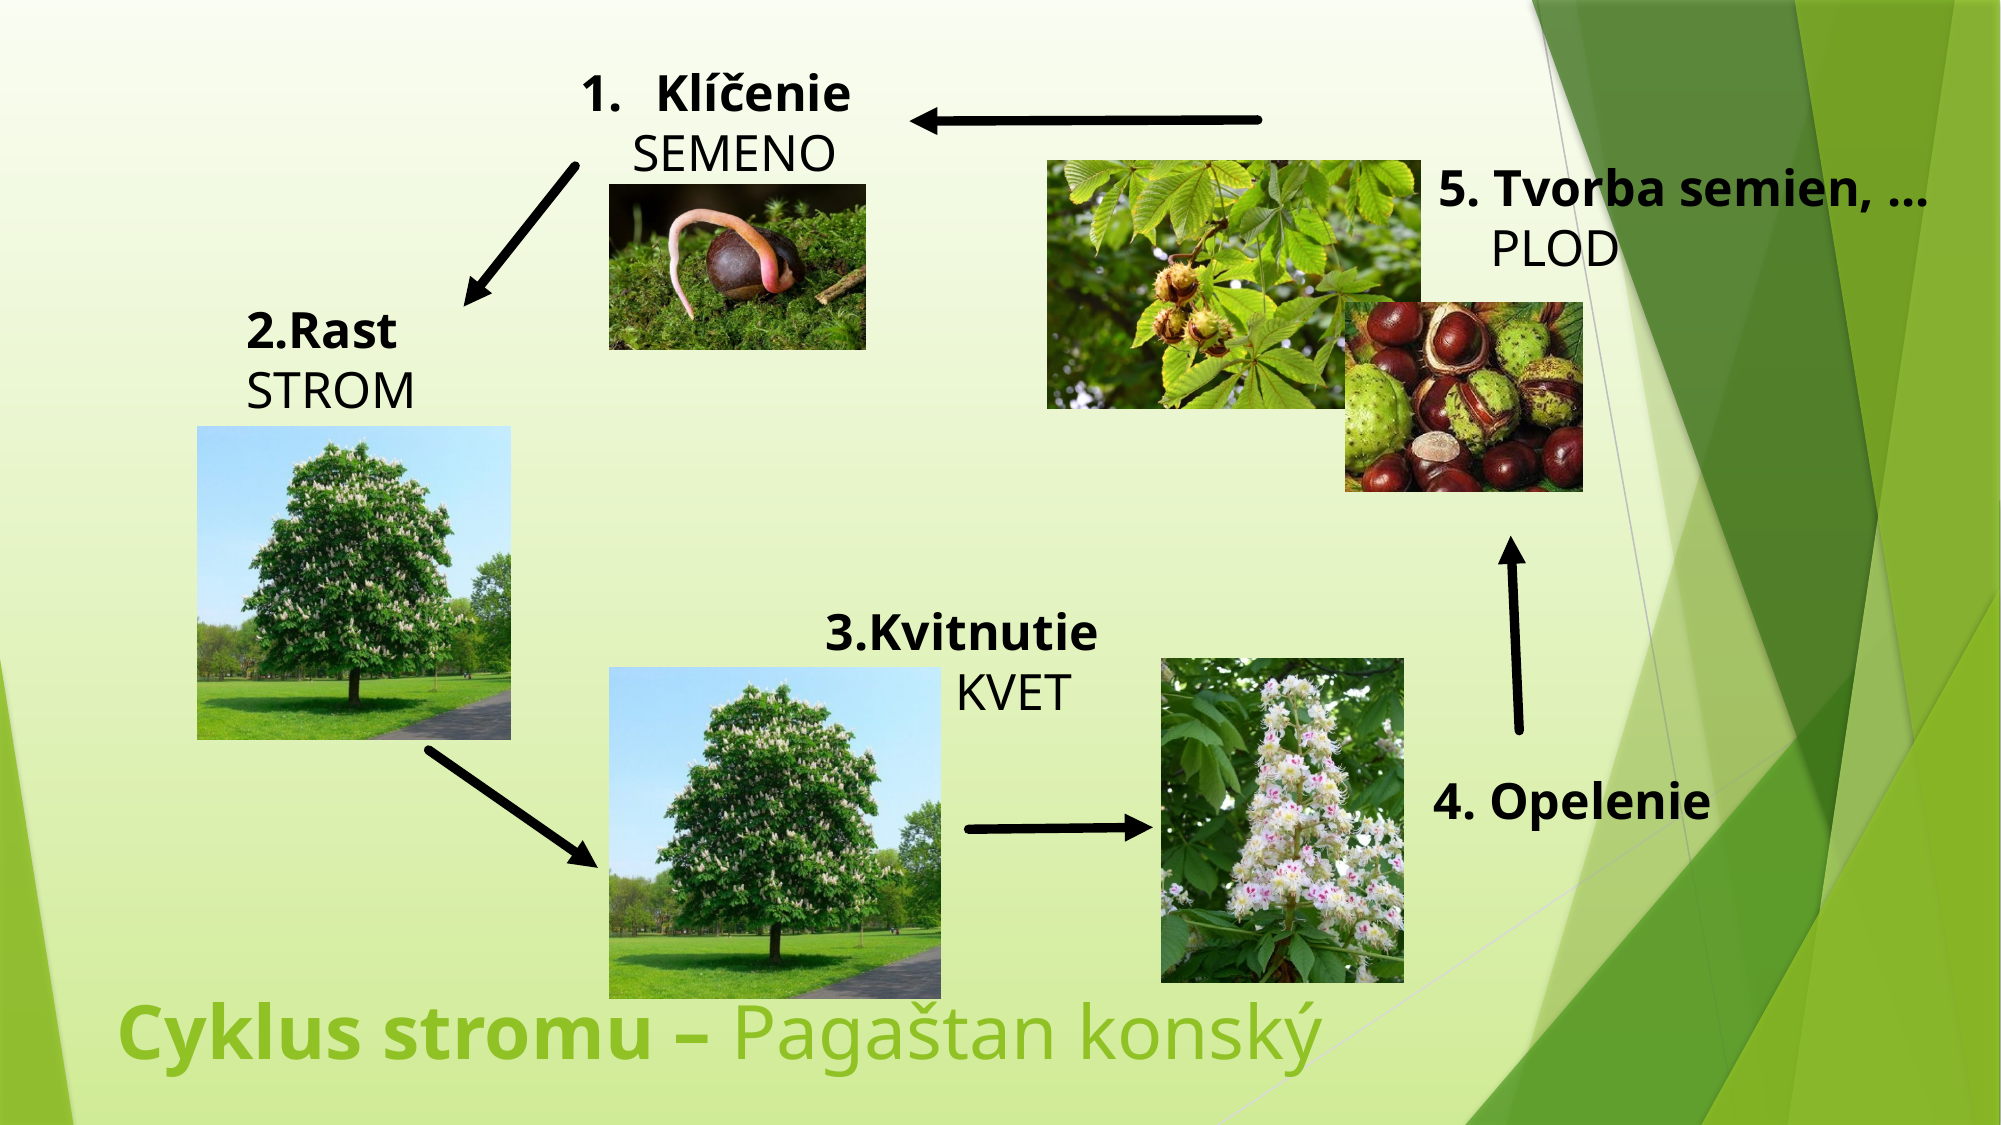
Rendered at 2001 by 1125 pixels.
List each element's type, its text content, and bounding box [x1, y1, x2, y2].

text_box 3.Kvitnutie KVET [810, 592, 1155, 728]
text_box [462, 165, 576, 308]
text_box 4. Opelenie [1418, 762, 1792, 838]
picture [197, 426, 511, 740]
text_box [1416, 628, 1613, 638]
text_box 2.Rast STROM [231, 290, 576, 426]
picture [608, 183, 867, 351]
text_box 5. Tvorba semien, ... PLOD [1423, 148, 1953, 284]
picture [609, 667, 942, 1000]
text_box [908, 119, 1259, 123]
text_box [967, 826, 1154, 830]
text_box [428, 749, 599, 869]
picture [1160, 657, 1405, 984]
picture [1047, 159, 1584, 492]
text_box Klíčenie SEMENO [565, 53, 910, 189]
list Cyklus stromu – Pagaštan konský [101, 977, 1513, 1125]
